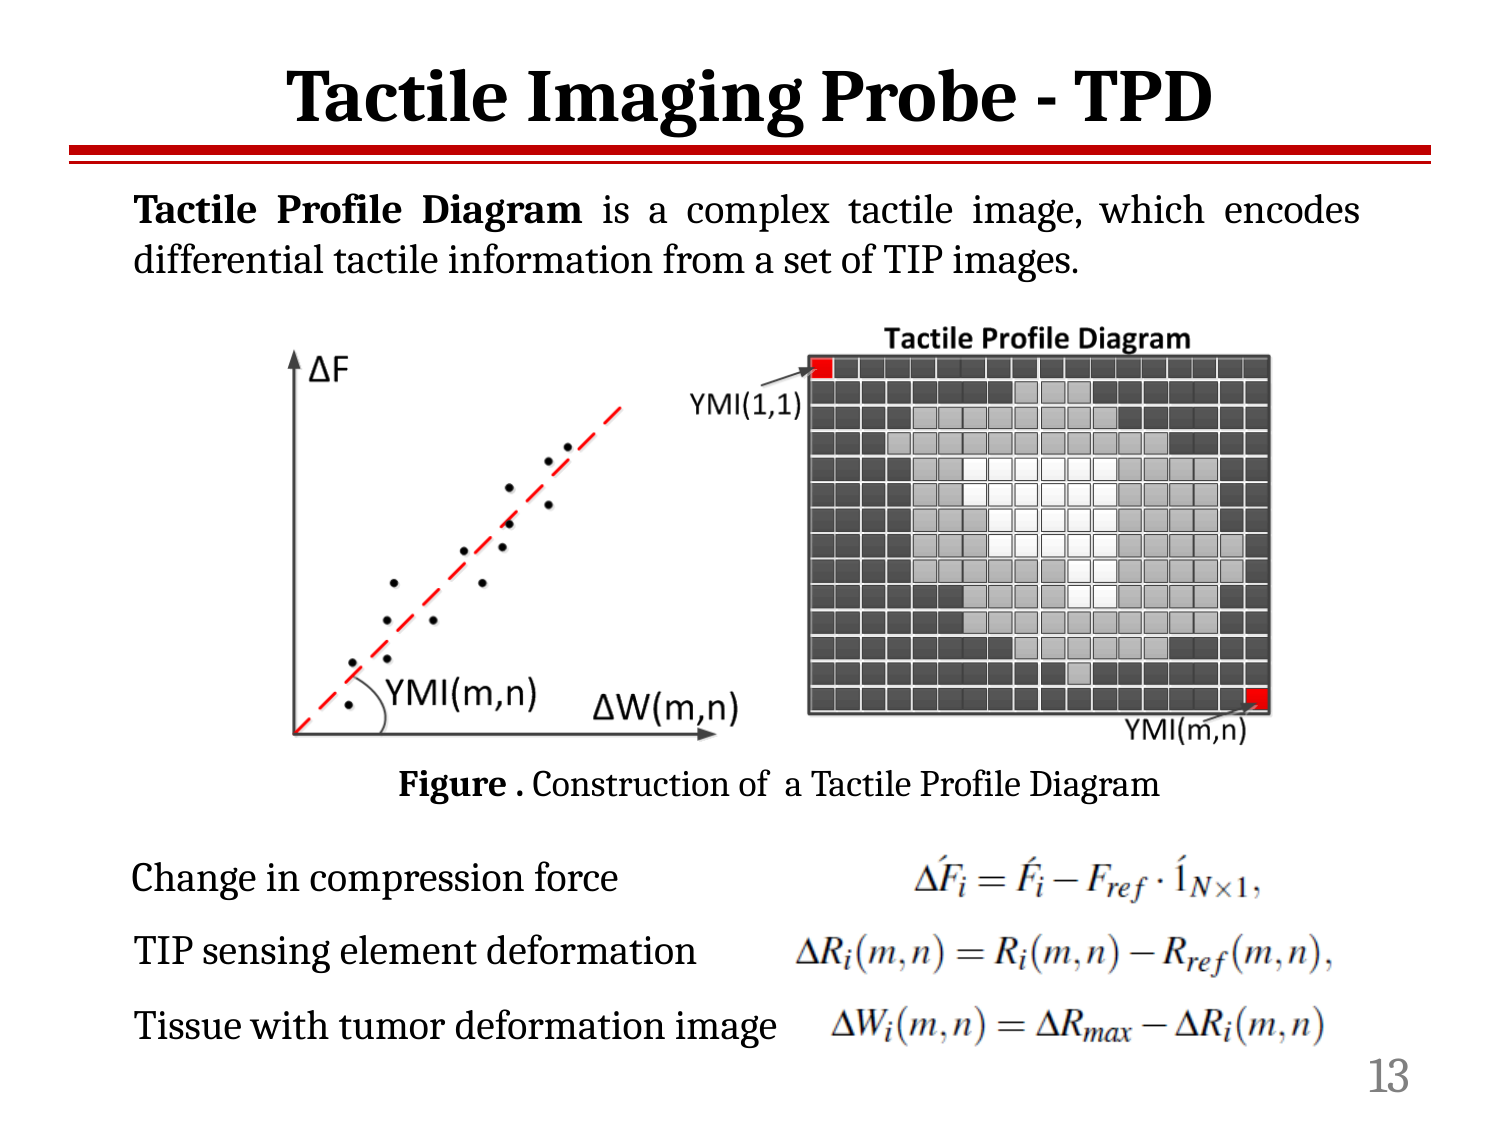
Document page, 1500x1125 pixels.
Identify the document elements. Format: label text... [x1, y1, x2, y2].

text_box Change in compression force [116, 842, 745, 908]
picture [891, 842, 1270, 914]
title Tactile Imaging Probe - TPD [68, 24, 1432, 149]
text_box Figure . Construction of a Tactile Profile Diagram [287, 757, 1273, 812]
text_box Tactile Profile Diagram is a complex tactile image, which encodes differential tactile information from a set of TIP images. [118, 174, 1375, 290]
picture [287, 314, 1273, 751]
picture [795, 920, 1346, 1063]
text_box Tissue with tumor deformation image [118, 990, 807, 1055]
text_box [68, 149, 1432, 163]
slide_number 13 [1074, 1042, 1425, 1103]
text_box TIP sensing element deformation [118, 915, 758, 980]
